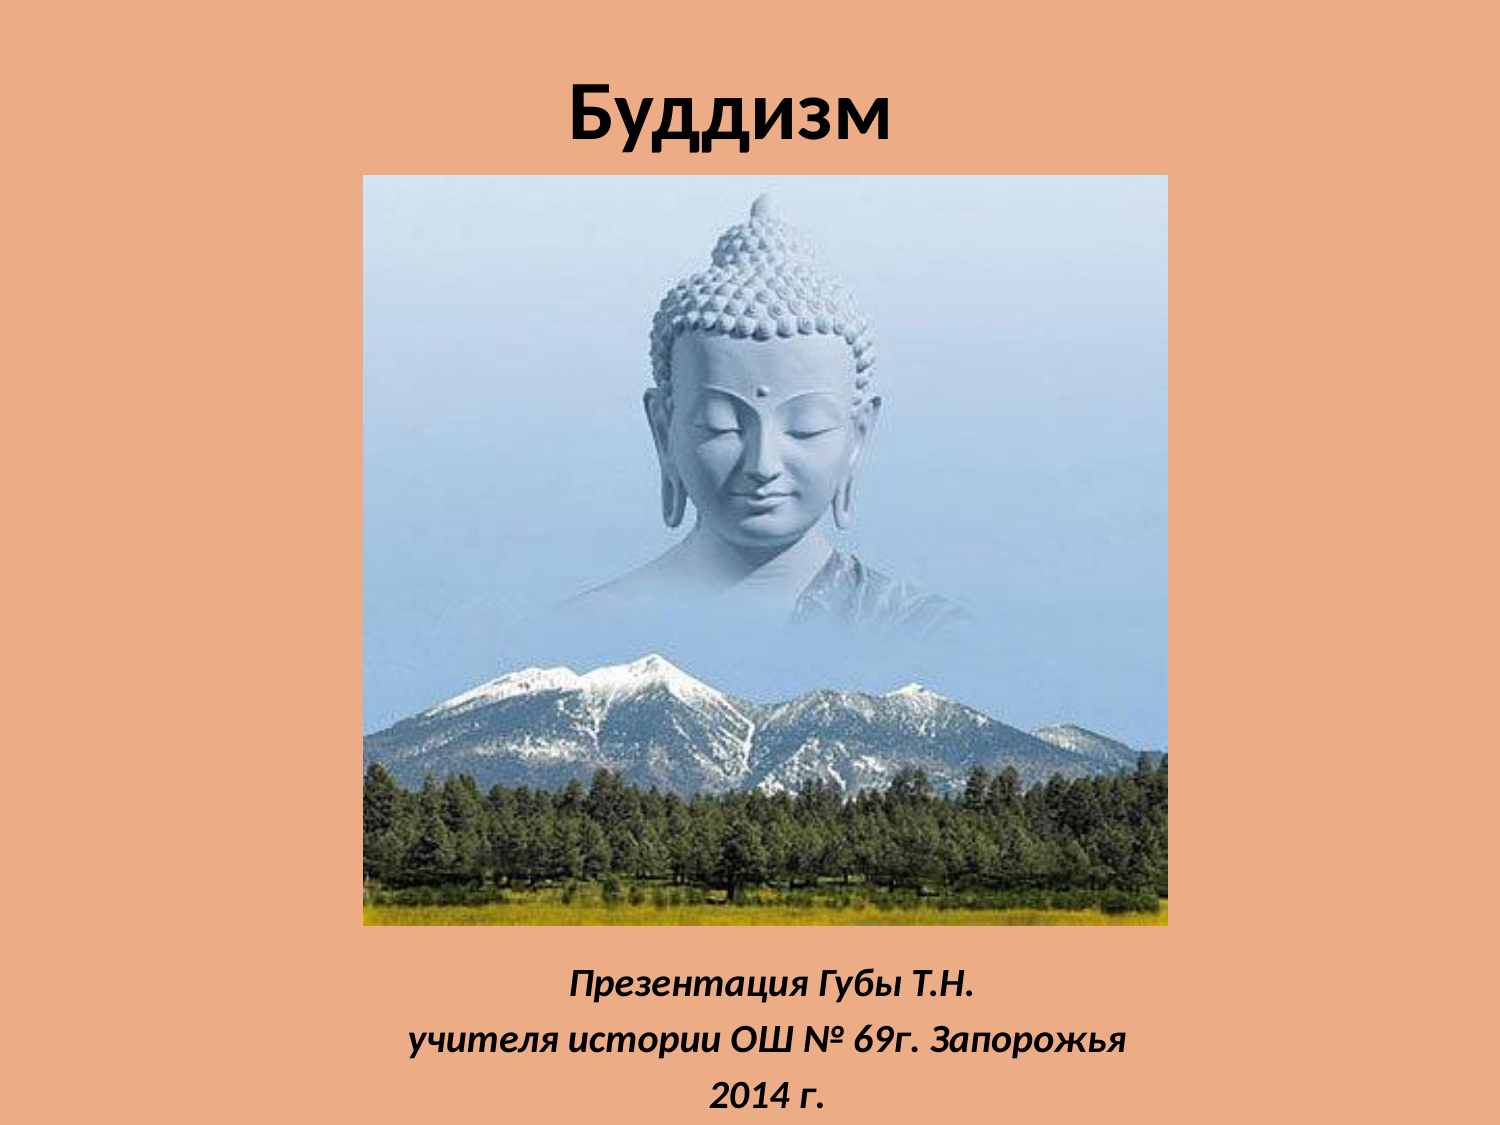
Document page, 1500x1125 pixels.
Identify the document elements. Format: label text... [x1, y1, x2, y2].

picture [362, 175, 1168, 926]
subtitle Презентация Губы Т.Н. учителя истории ОШ № 69г. Запорожья 2014 г. [70, 949, 1465, 1125]
title Буддизм [93, 46, 1369, 164]
